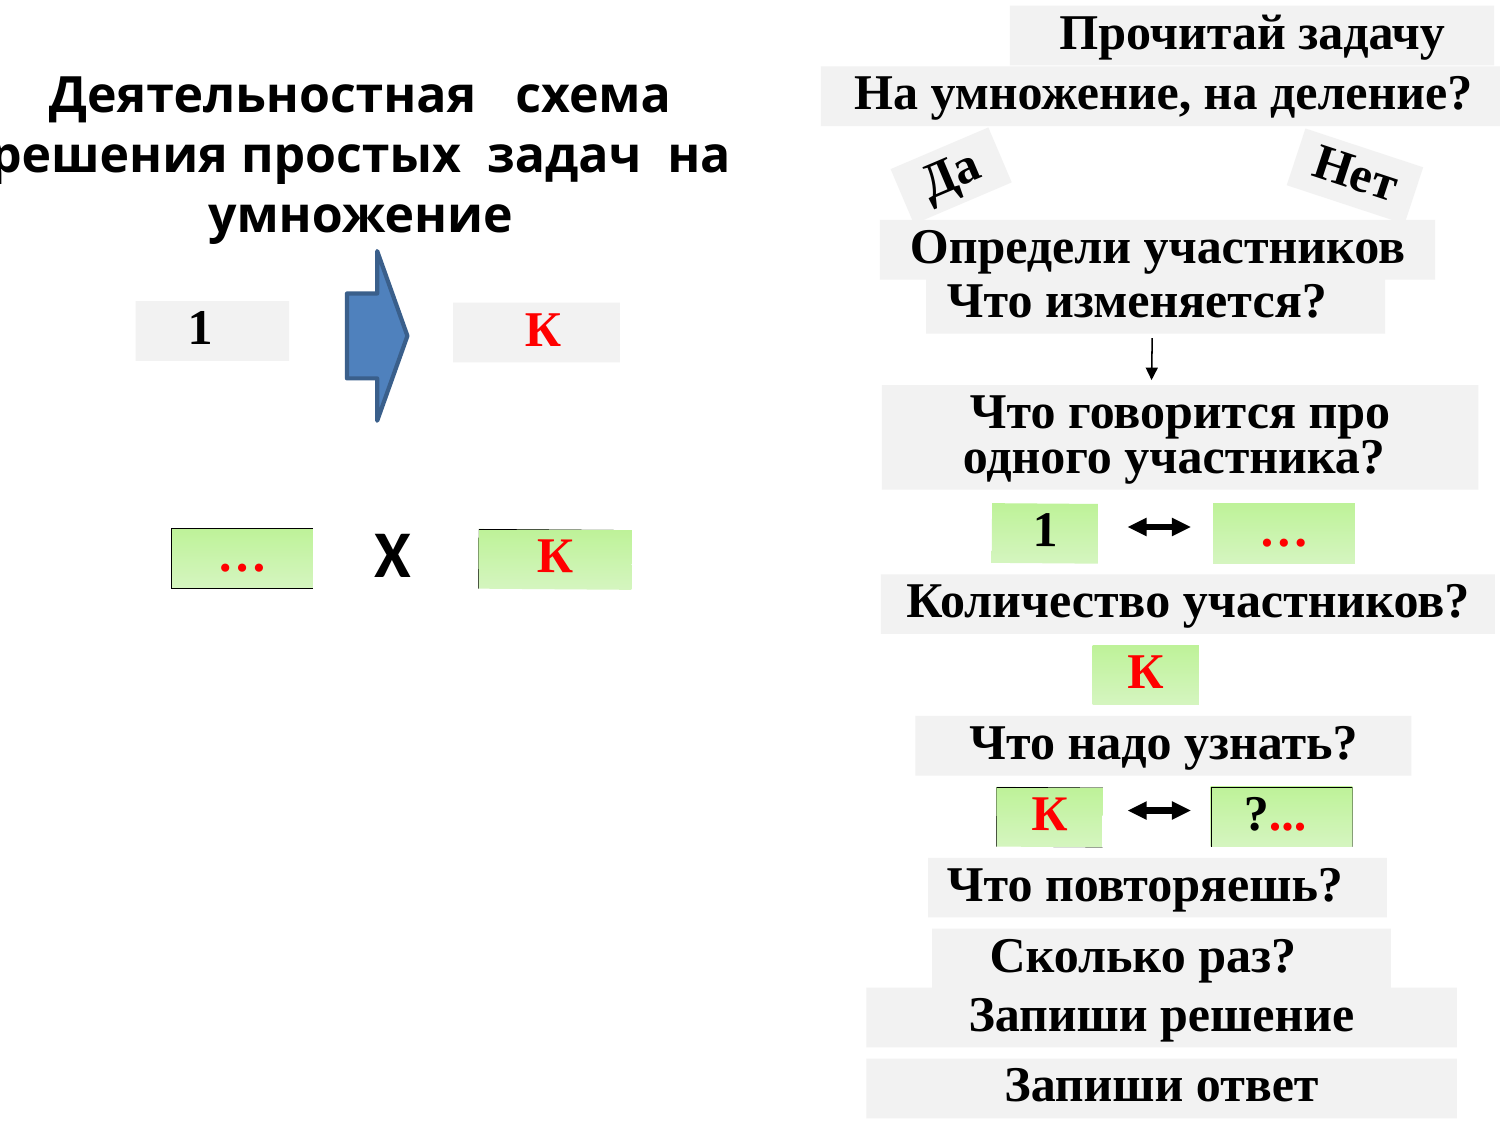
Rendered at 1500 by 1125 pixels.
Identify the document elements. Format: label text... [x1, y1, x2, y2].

text_box 1 [991, 503, 1099, 564]
text_box Сколько раз? [932, 928, 1391, 987]
text_box К [453, 302, 620, 363]
text_box Что надо узнать? [915, 715, 1412, 776]
text_box Определи участников [879, 219, 1436, 280]
text_box К [1092, 645, 1199, 705]
text_box [344, 248, 410, 423]
text_box ?... [1210, 786, 1353, 847]
text_box Прочитай задачу [1009, 5, 1495, 66]
text_box 1 [135, 301, 290, 361]
text_box Что изменяется? [926, 274, 1386, 334]
text_box К [478, 528, 632, 590]
text_box Да [890, 127, 1012, 219]
text_box … [1213, 503, 1355, 564]
text_box Количество участников? [880, 574, 1495, 634]
text_box Нет [1286, 128, 1424, 219]
text_box Х [360, 503, 420, 599]
text_box На умножение, на деление? [820, 66, 1500, 127]
text_box Что говорится про одного участника? [881, 385, 1479, 490]
text_box … [171, 528, 313, 589]
text_box Деятельностная схема решения простых задач на умножение [0, 55, 787, 250]
text_box Запиши решение [866, 987, 1457, 1048]
text_box К [996, 786, 1103, 848]
text_box Что повторяешь? [928, 857, 1387, 918]
text_box Запиши ответ [866, 1058, 1457, 1119]
